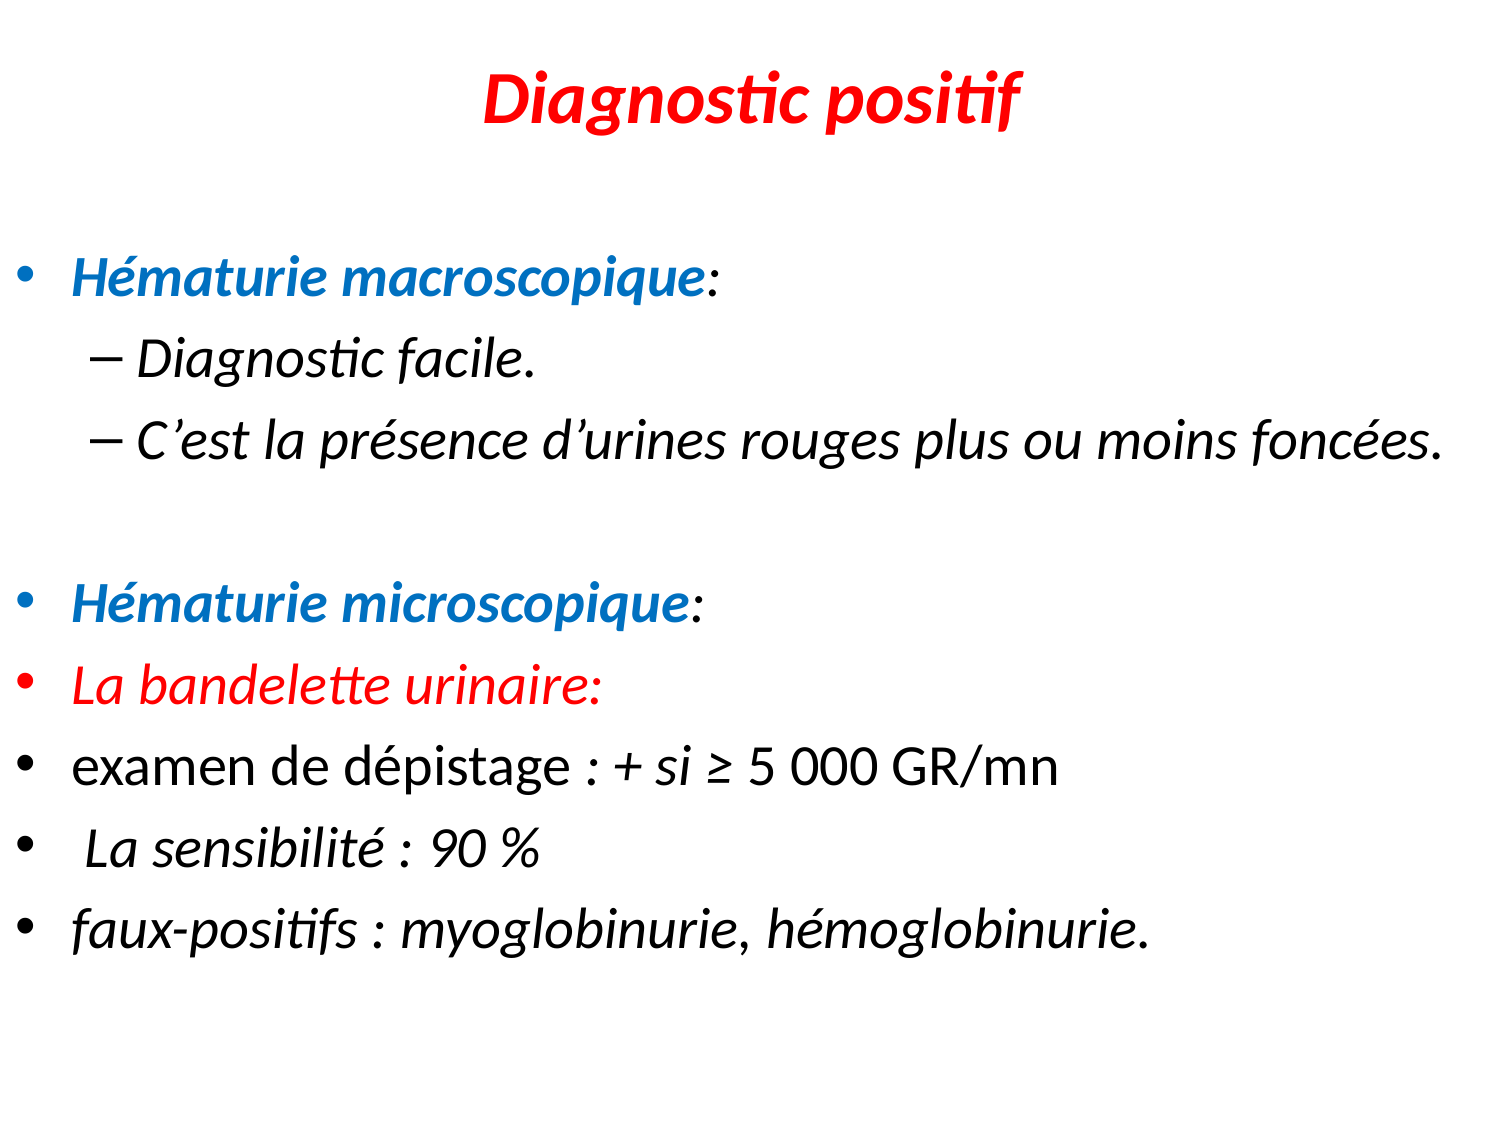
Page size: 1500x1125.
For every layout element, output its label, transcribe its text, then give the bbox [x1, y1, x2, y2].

title Diagnostic positif [76, 0, 1427, 149]
list Hématurie macroscopique: Diagnostic facile. C’est la présence d’urines rouges plus ou moins foncées. Hématurie microscopique: La bandelette urinaire: examen de dépistage : + si ≥ 5 000 GR/mn La sensibilité : 90 % faux-positifs : myoglobinurie, hémoglobinurie. [0, 149, 1500, 1099]
